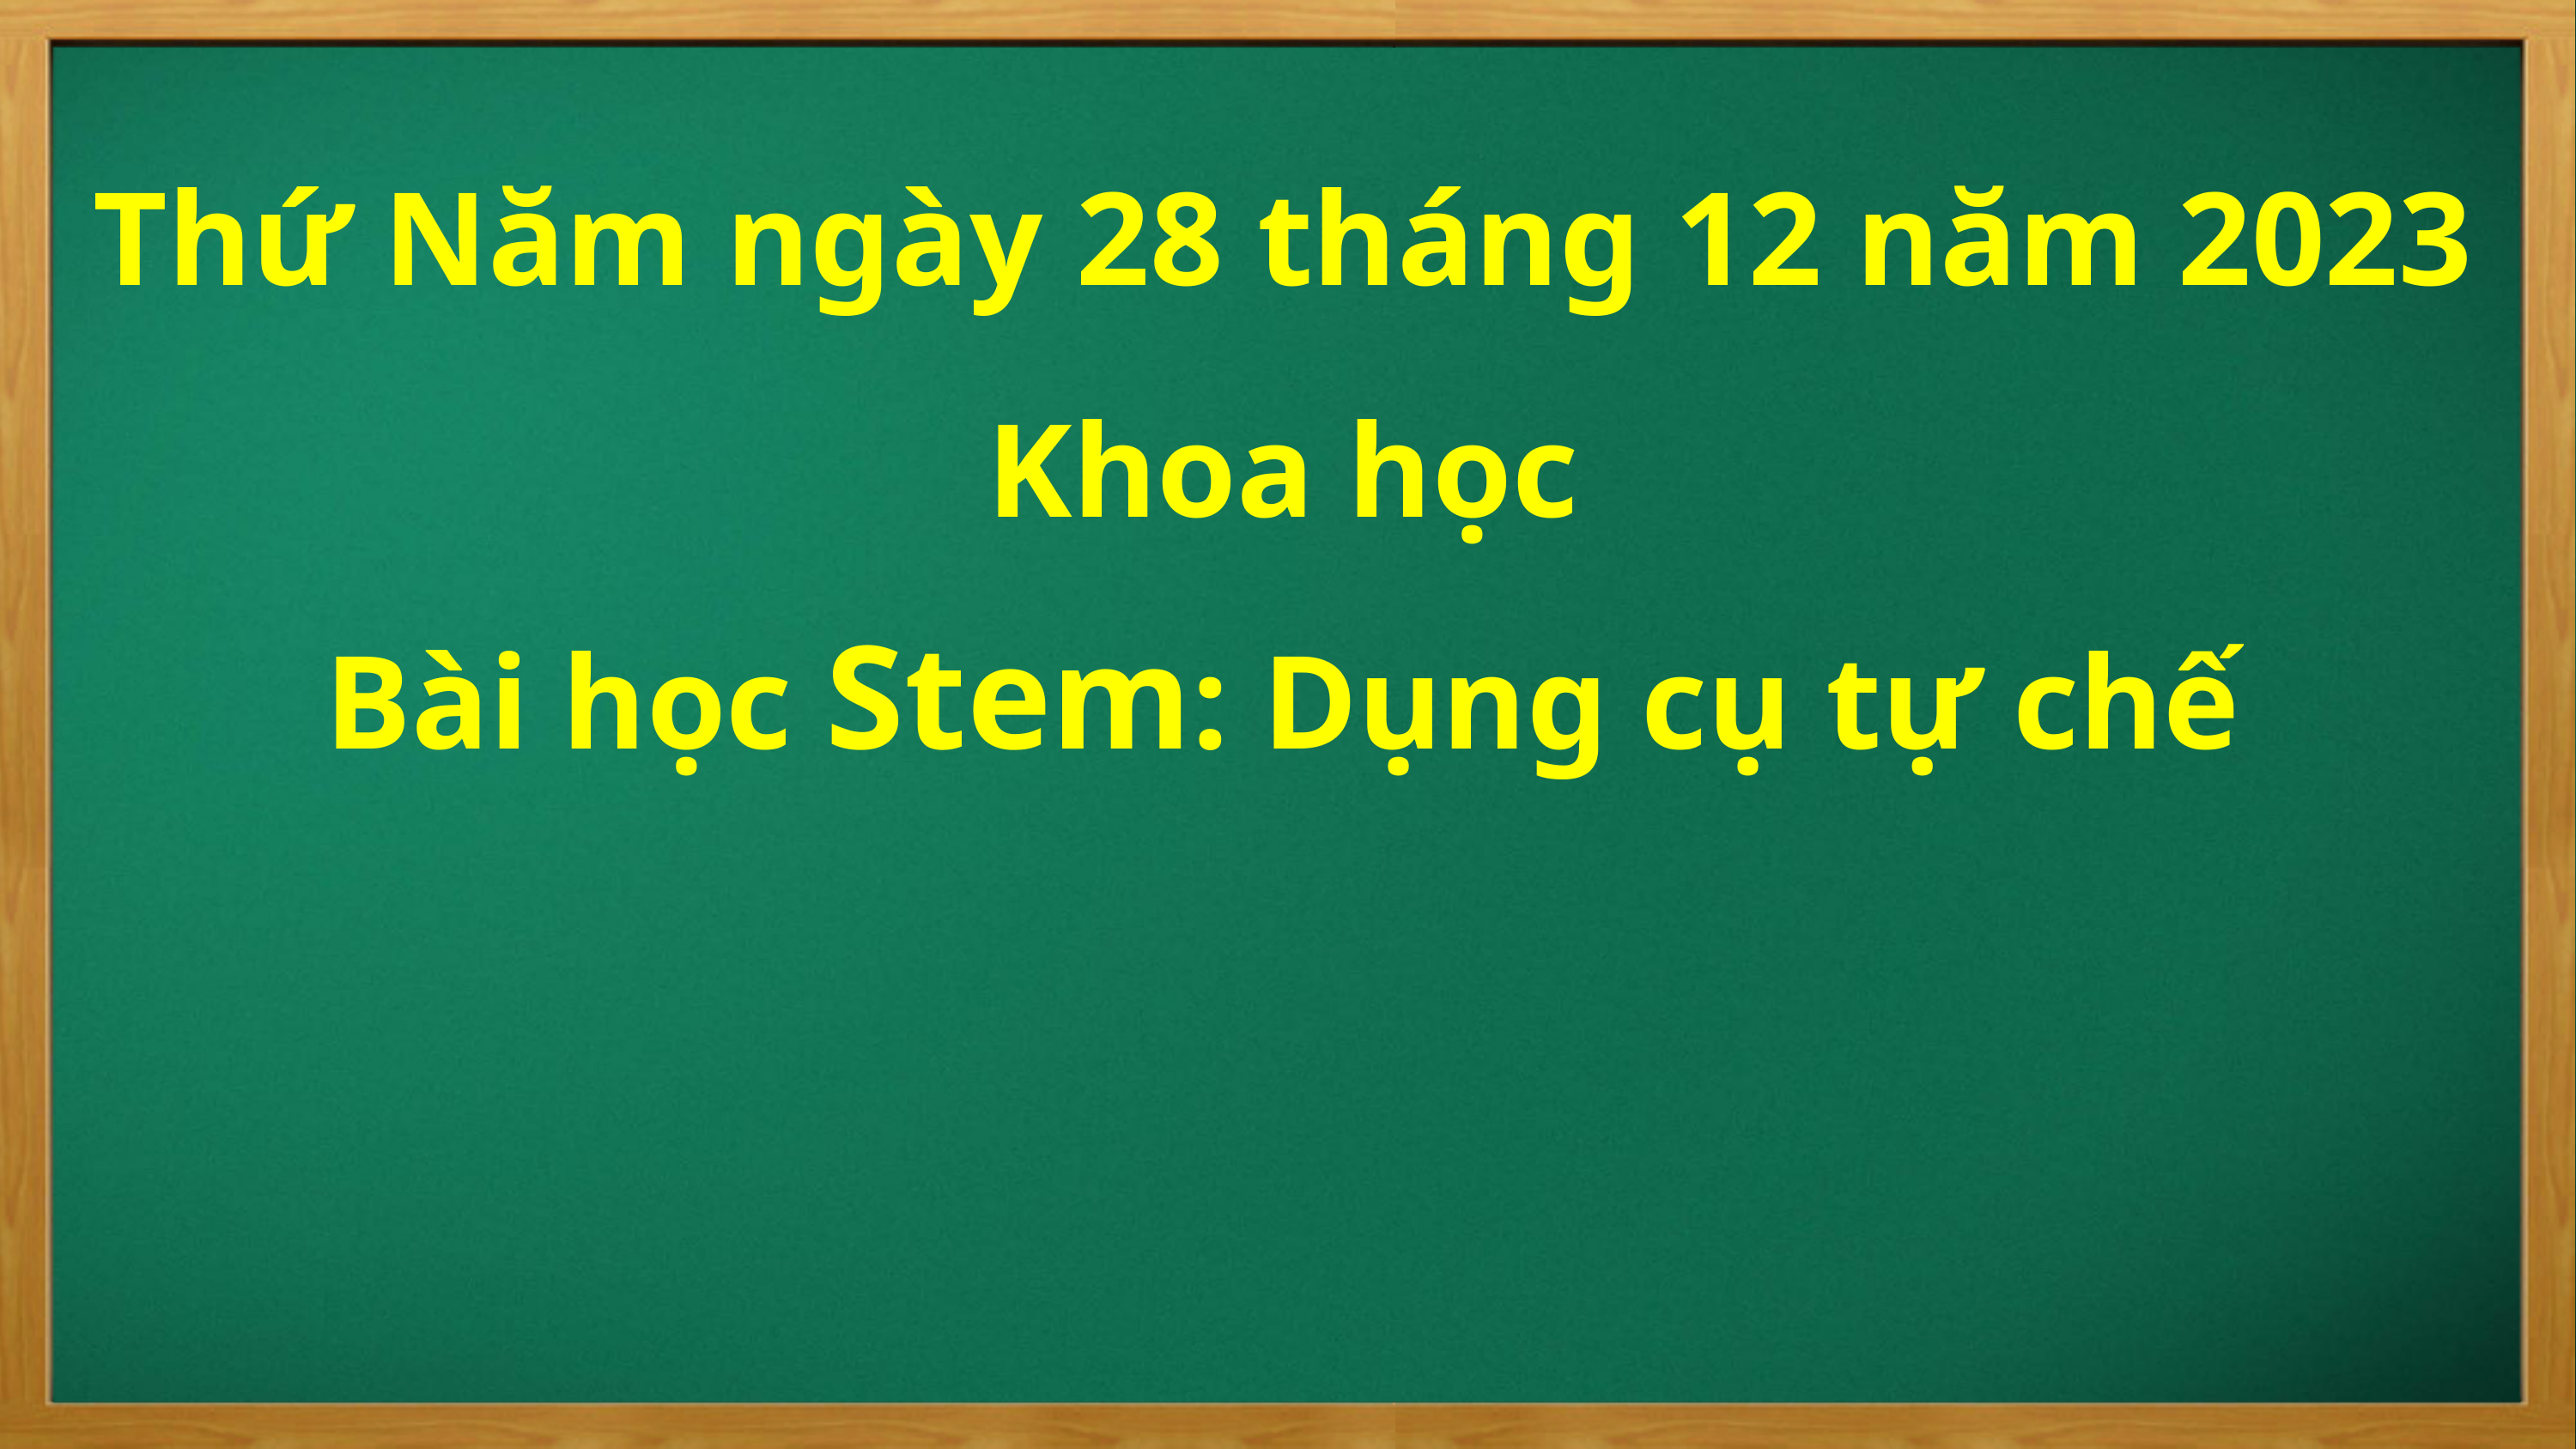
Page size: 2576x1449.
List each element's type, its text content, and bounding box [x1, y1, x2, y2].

text_box Thứ Năm ngày 28 tháng 12 năm 2023 Khoa học [41, 154, 2524, 469]
text_box Bài học Stem: Dụng cụ tự chế [41, 540, 2524, 758]
picture [0, 0, 2576, 1449]
